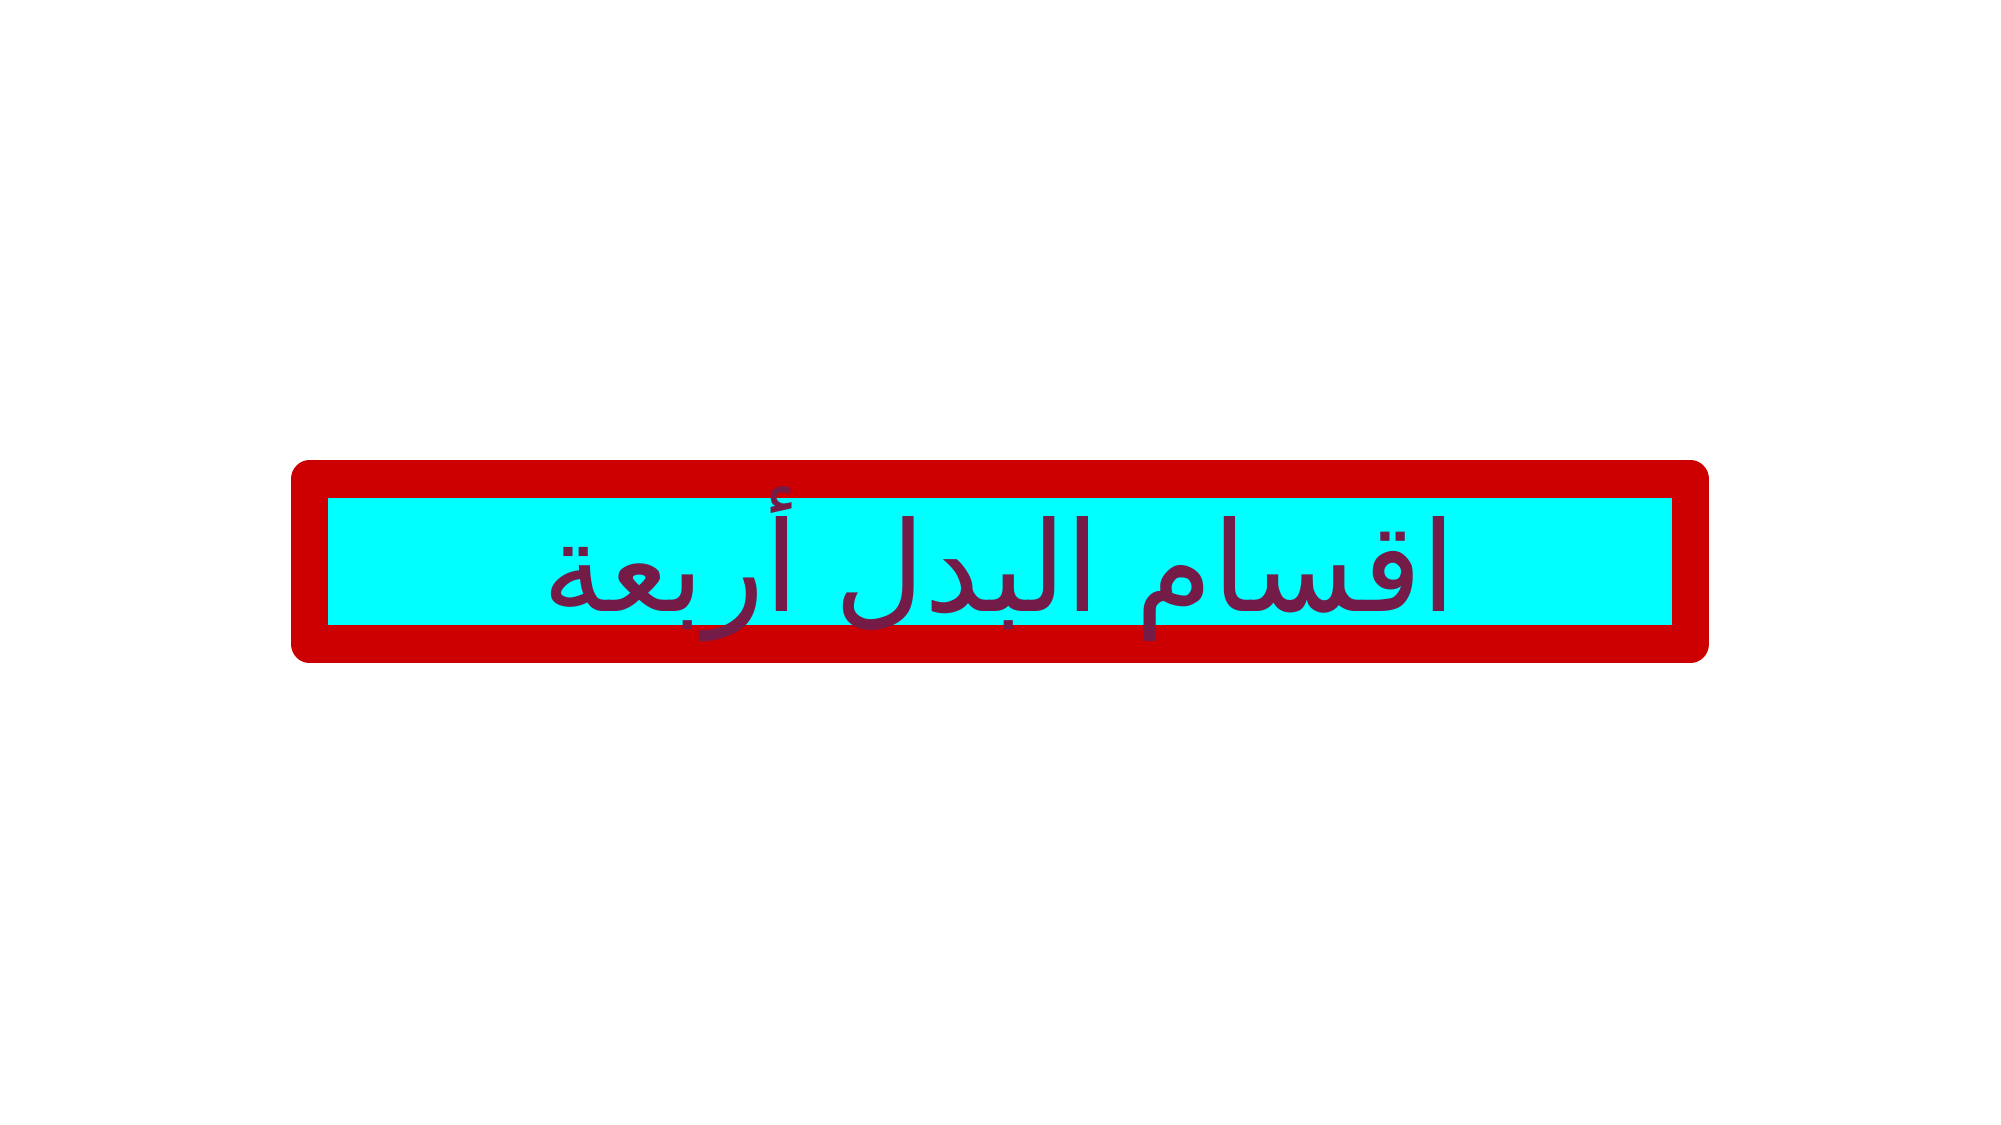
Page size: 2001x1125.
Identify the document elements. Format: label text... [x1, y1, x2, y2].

text_box اقسام البدل أربعة [309, 479, 1691, 645]
